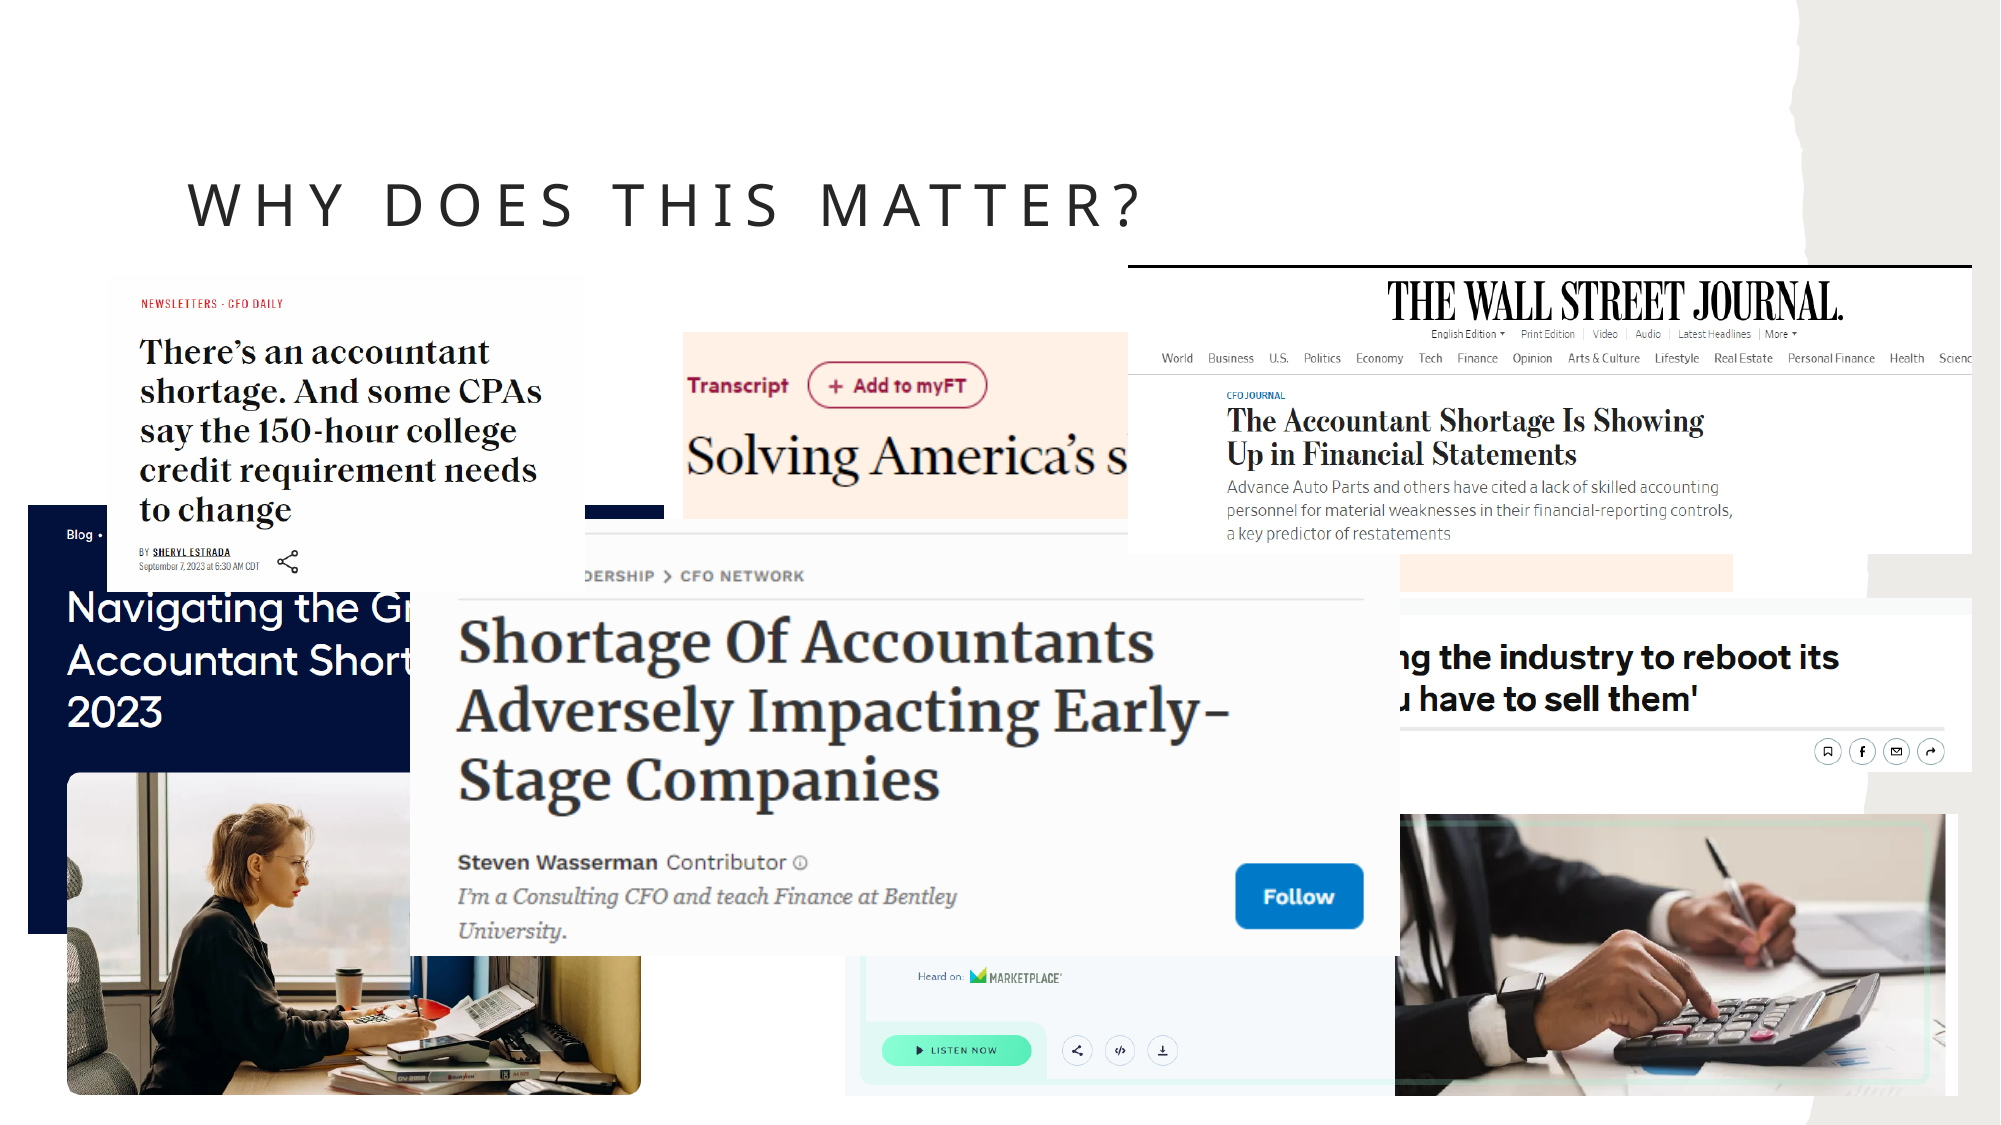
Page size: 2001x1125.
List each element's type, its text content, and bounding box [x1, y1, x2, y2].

title Why Does this matter? [172, 99, 1782, 300]
picture [28, 0, 2000, 1125]
